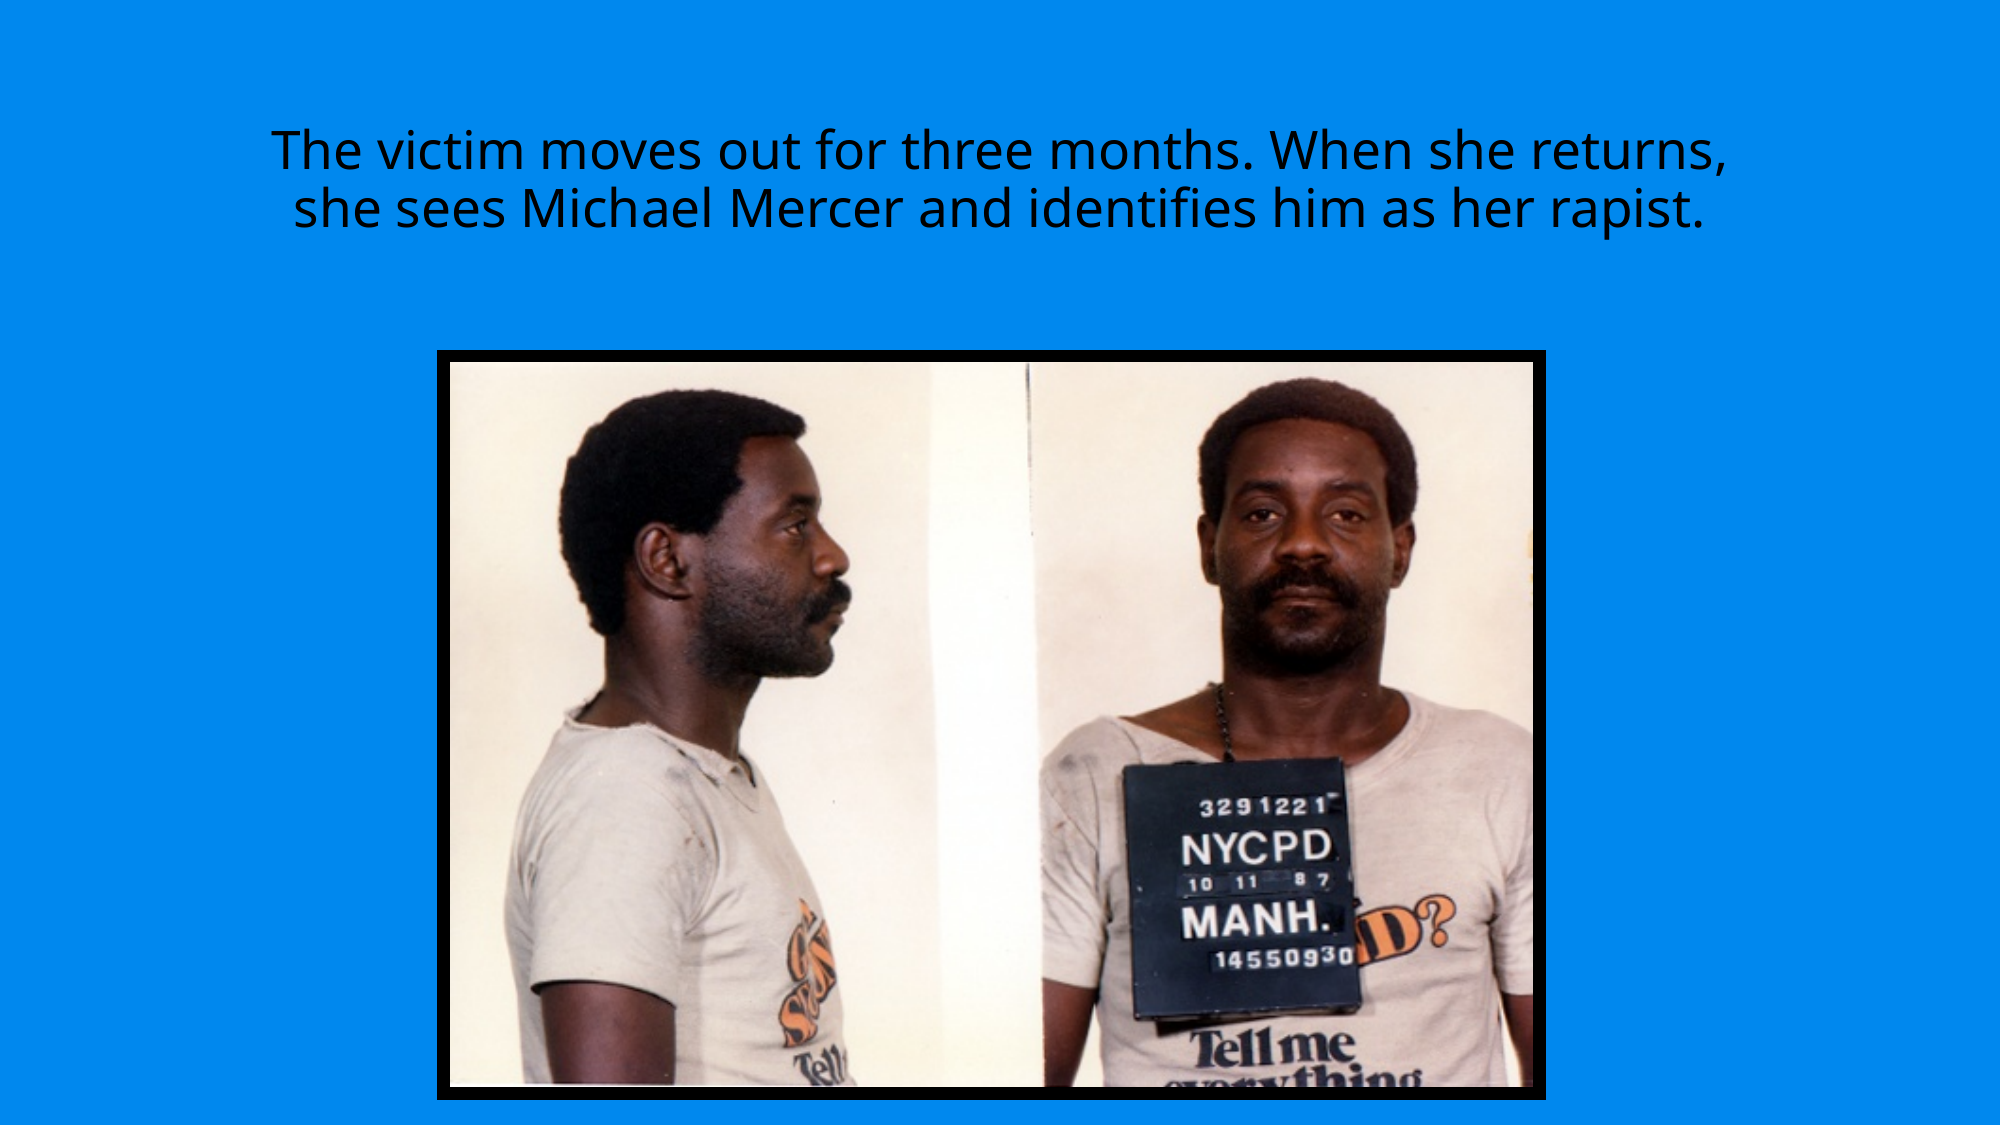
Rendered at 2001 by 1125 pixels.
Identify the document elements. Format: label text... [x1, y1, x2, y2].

picture [449, 362, 1534, 1088]
title The victim moves out for three months. When she returns, she sees Michael Mercer and identifies him as her rapist. [249, 87, 1750, 275]
